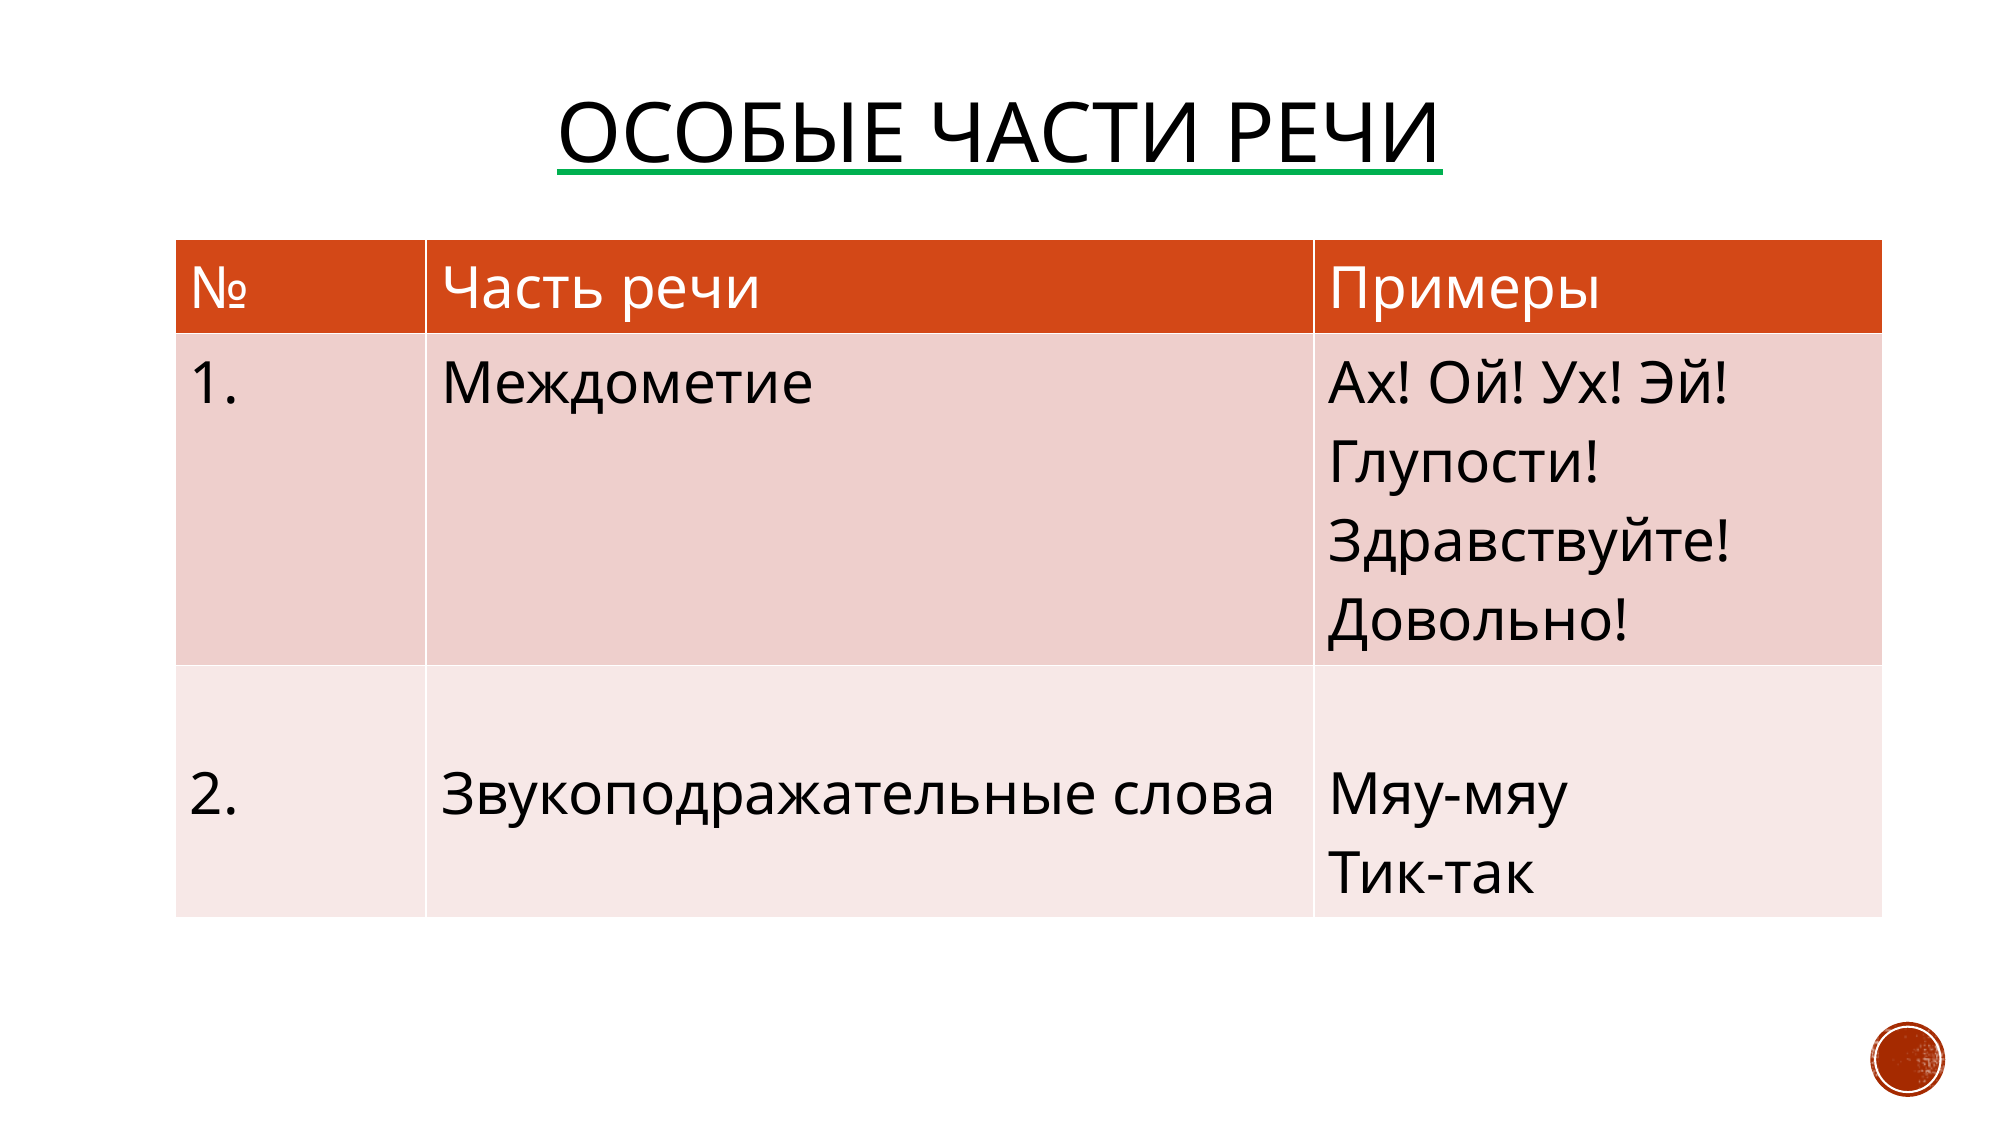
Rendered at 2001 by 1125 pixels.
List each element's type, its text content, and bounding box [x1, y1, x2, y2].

table_cell Междометие [427, 334, 1313, 665]
table_cell Звукоподражательные слова [427, 666, 1313, 917]
table_cell Ах! Ой! Ух! Эй! Глупости! Здравствуйте! Довольно! [1315, 334, 1882, 665]
table_cell 1. [176, 334, 425, 665]
table_cell Мяу-мяу Тик-так [1315, 666, 1882, 917]
table_header Примеры [1315, 240, 1882, 333]
title Особые части речи [174, 3, 1825, 238]
table_header Часть речи [427, 240, 1313, 333]
table_cell 2. [176, 666, 425, 917]
table_header № [176, 240, 425, 333]
